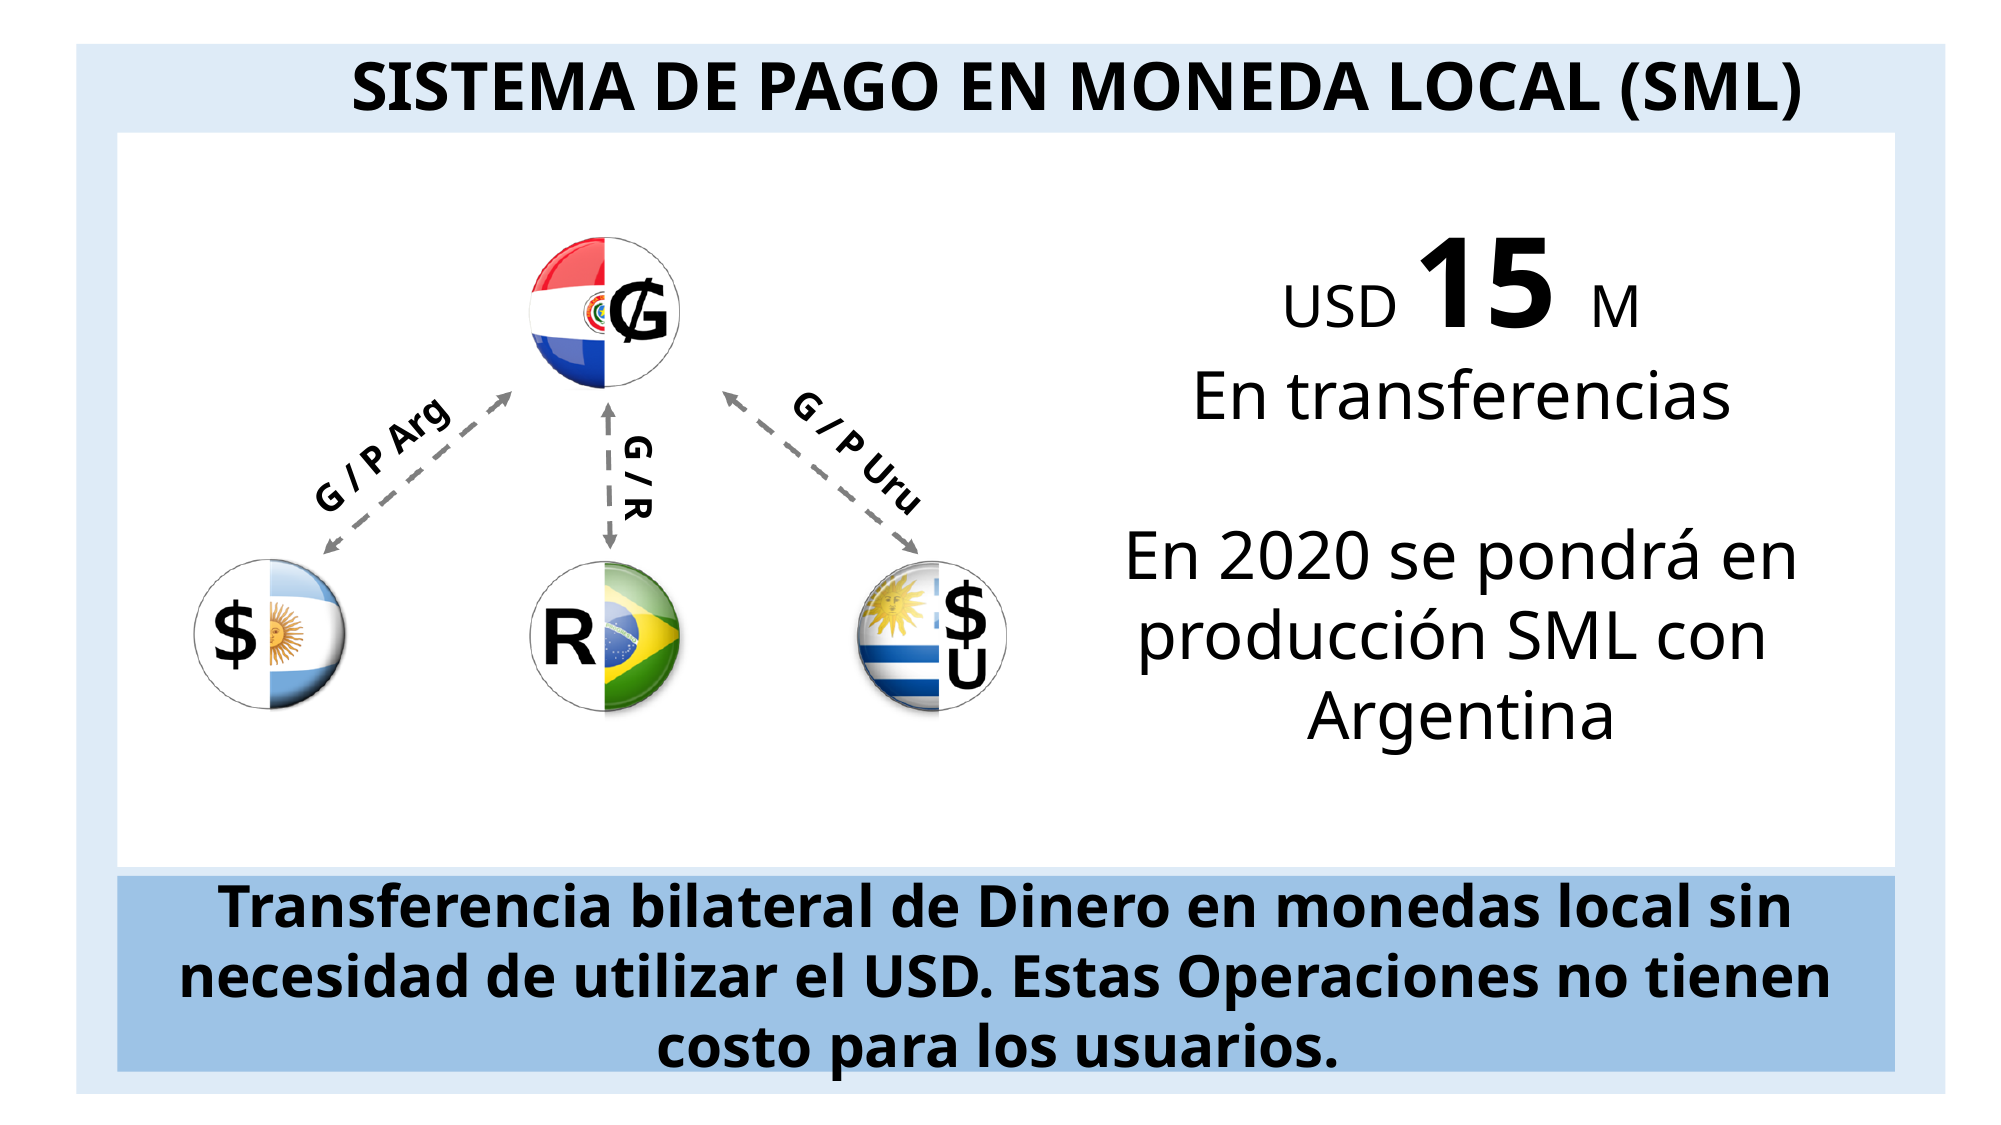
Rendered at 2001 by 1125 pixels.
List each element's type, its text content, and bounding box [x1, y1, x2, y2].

text_box SISTEMA DE PAGO EN MONEDA LOCAL (SML) [336, 36, 1819, 132]
text_box [116, 132, 1896, 868]
text_box Transferencia bilateral de Dinero en monedas local sin necesidad de utilizar el USD. Estas Operaciones no tienen costo para los usuarios. [116, 875, 1896, 1073]
picture [193, 232, 1007, 723]
text_box USD 15 M En transferencias En 2020 se pondrá en producción SML con Argentina [1108, 195, 1815, 760]
text_box [75, 43, 1946, 1095]
